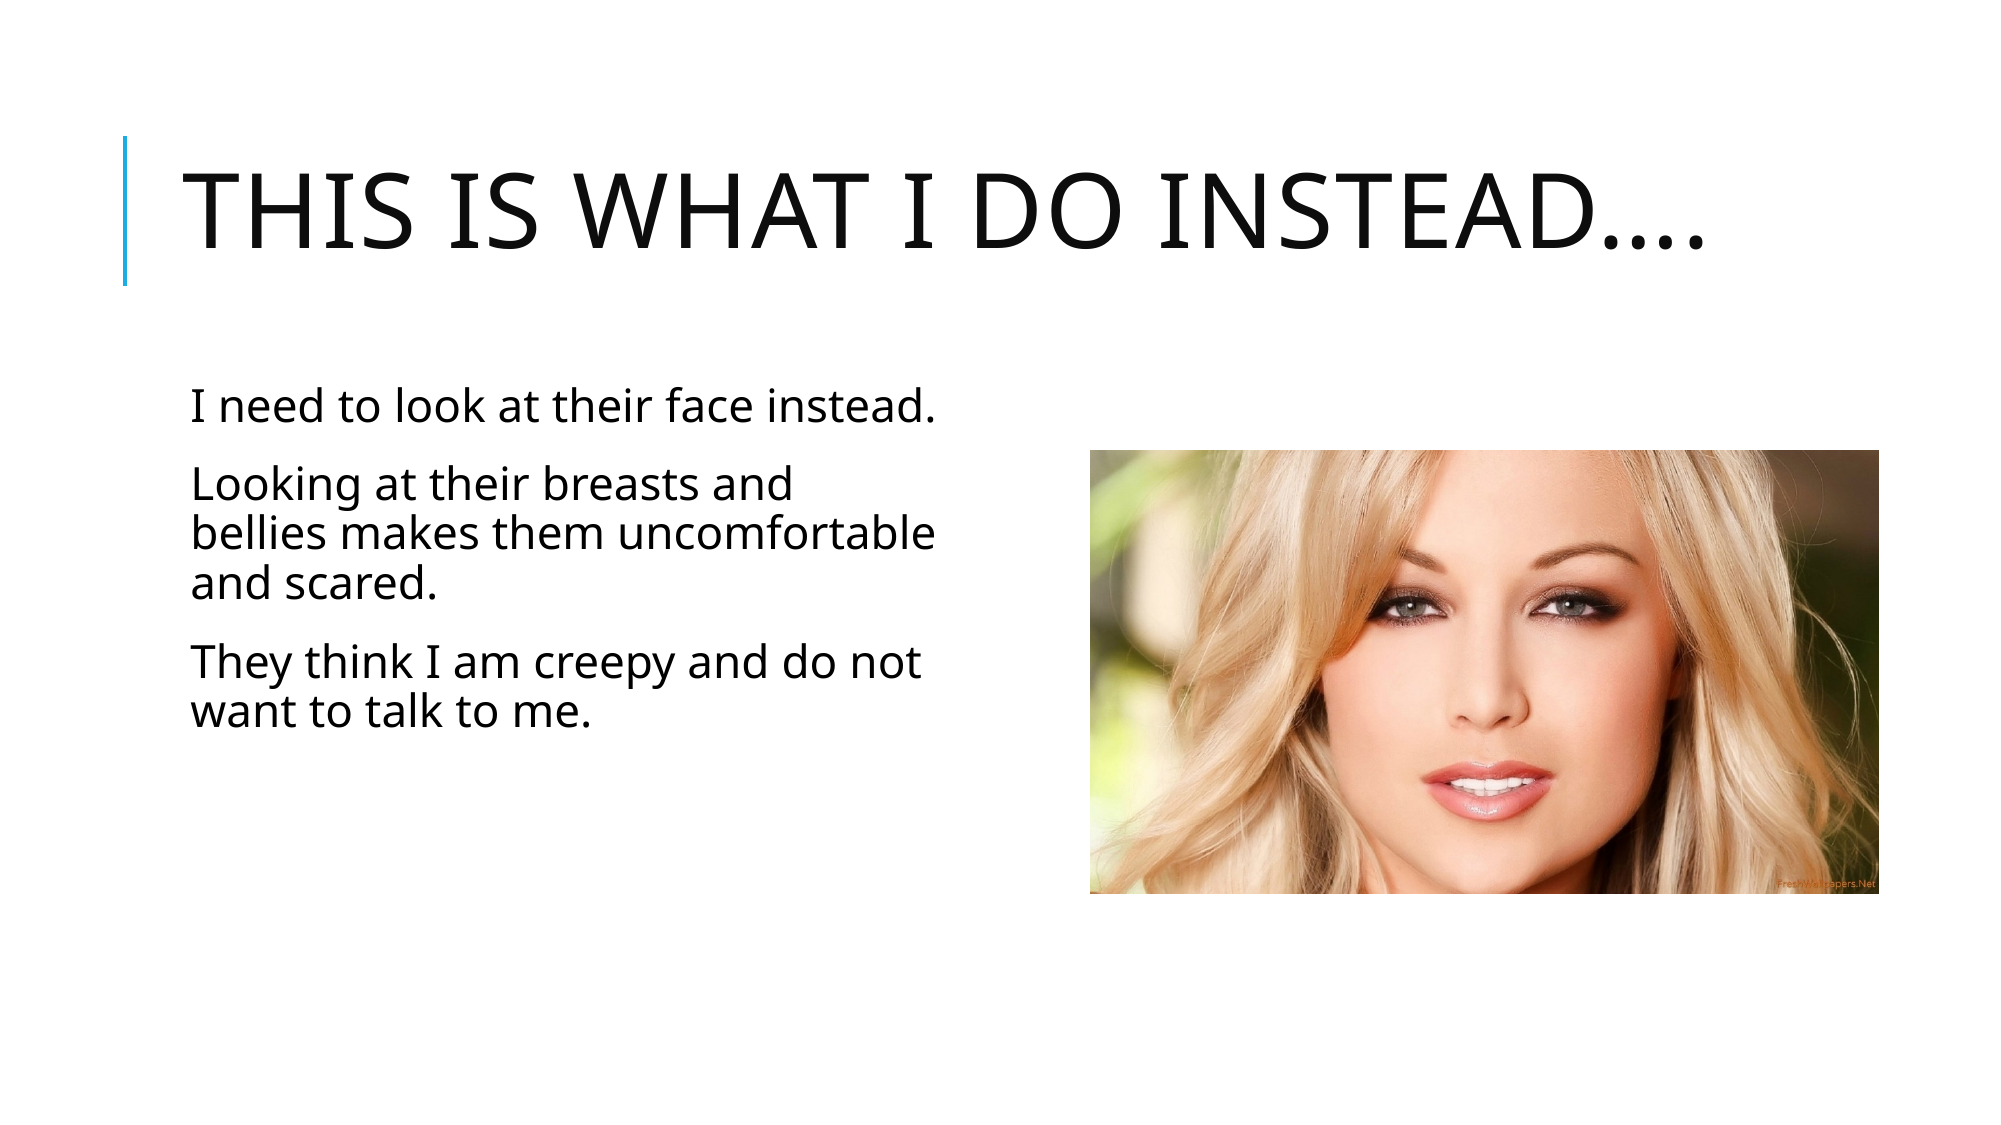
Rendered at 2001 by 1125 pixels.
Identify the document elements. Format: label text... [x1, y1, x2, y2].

list I need to look at their face instead. Looking at their breasts and bellies makes them uncomfortable and scared. They think I am creepy and do not want to talk to me. [168, 375, 948, 1035]
title This is what I do instead…. [168, 96, 1763, 342]
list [1090, 450, 1879, 894]
